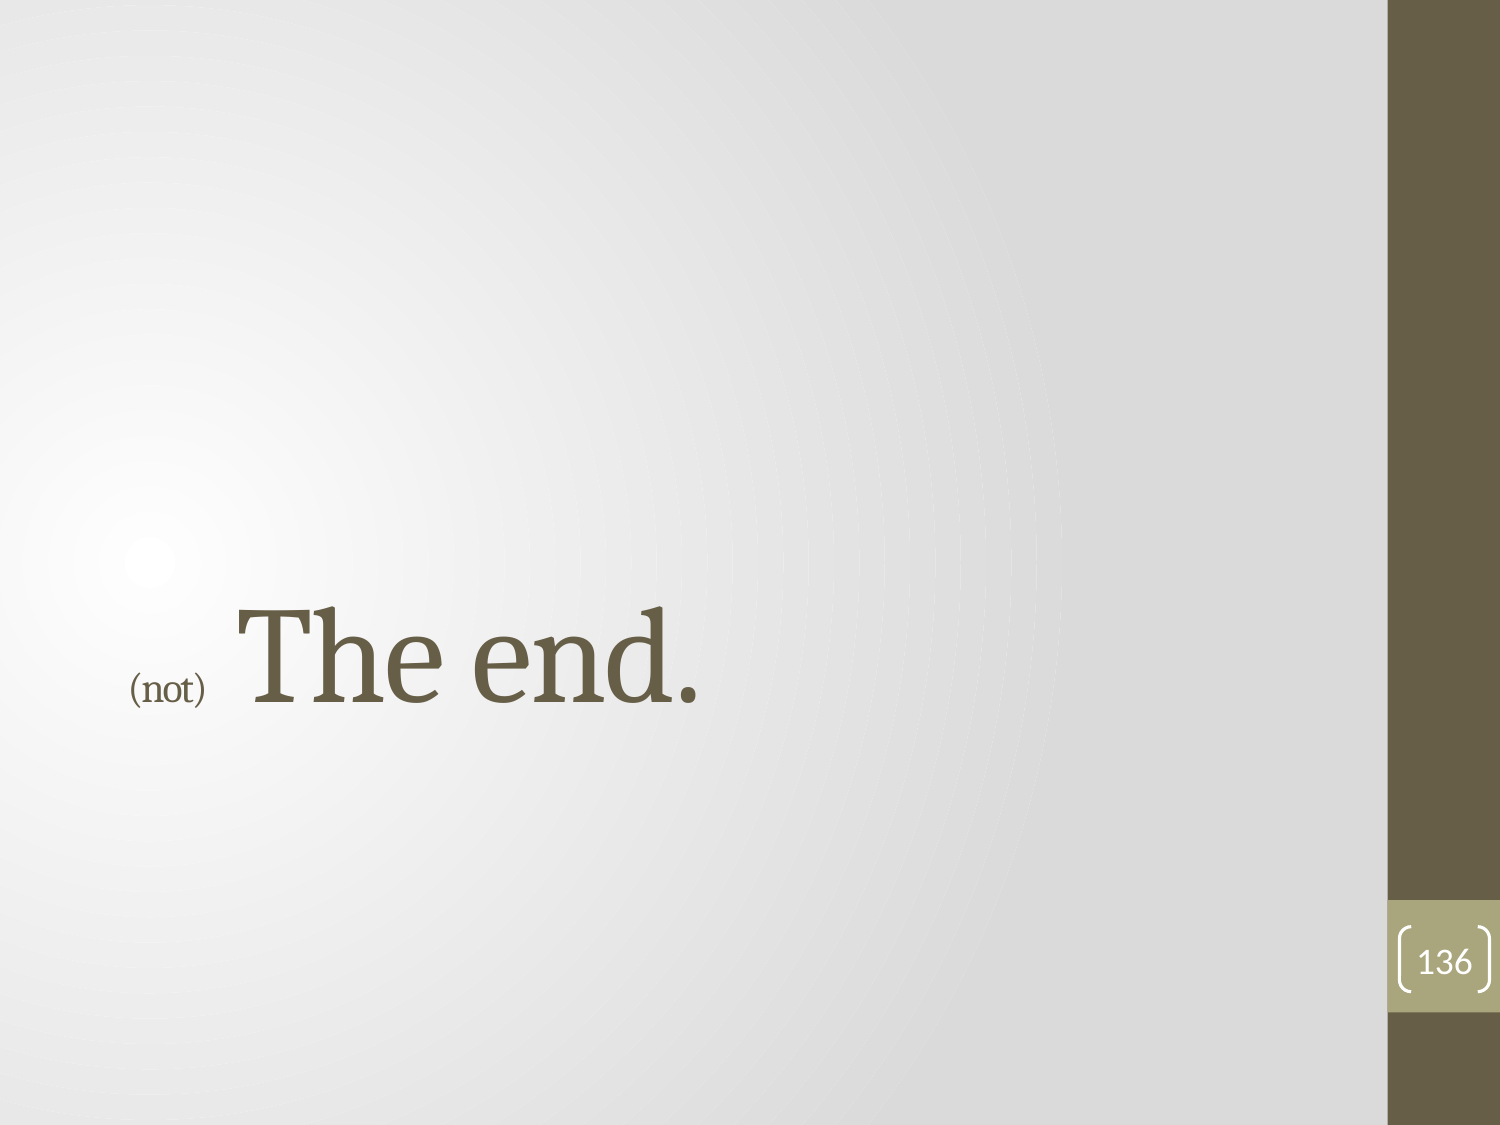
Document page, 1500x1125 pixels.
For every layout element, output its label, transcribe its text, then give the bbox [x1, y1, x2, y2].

slide_number 136 [1397, 925, 1492, 994]
title (not) The end. [112, 312, 1350, 738]
